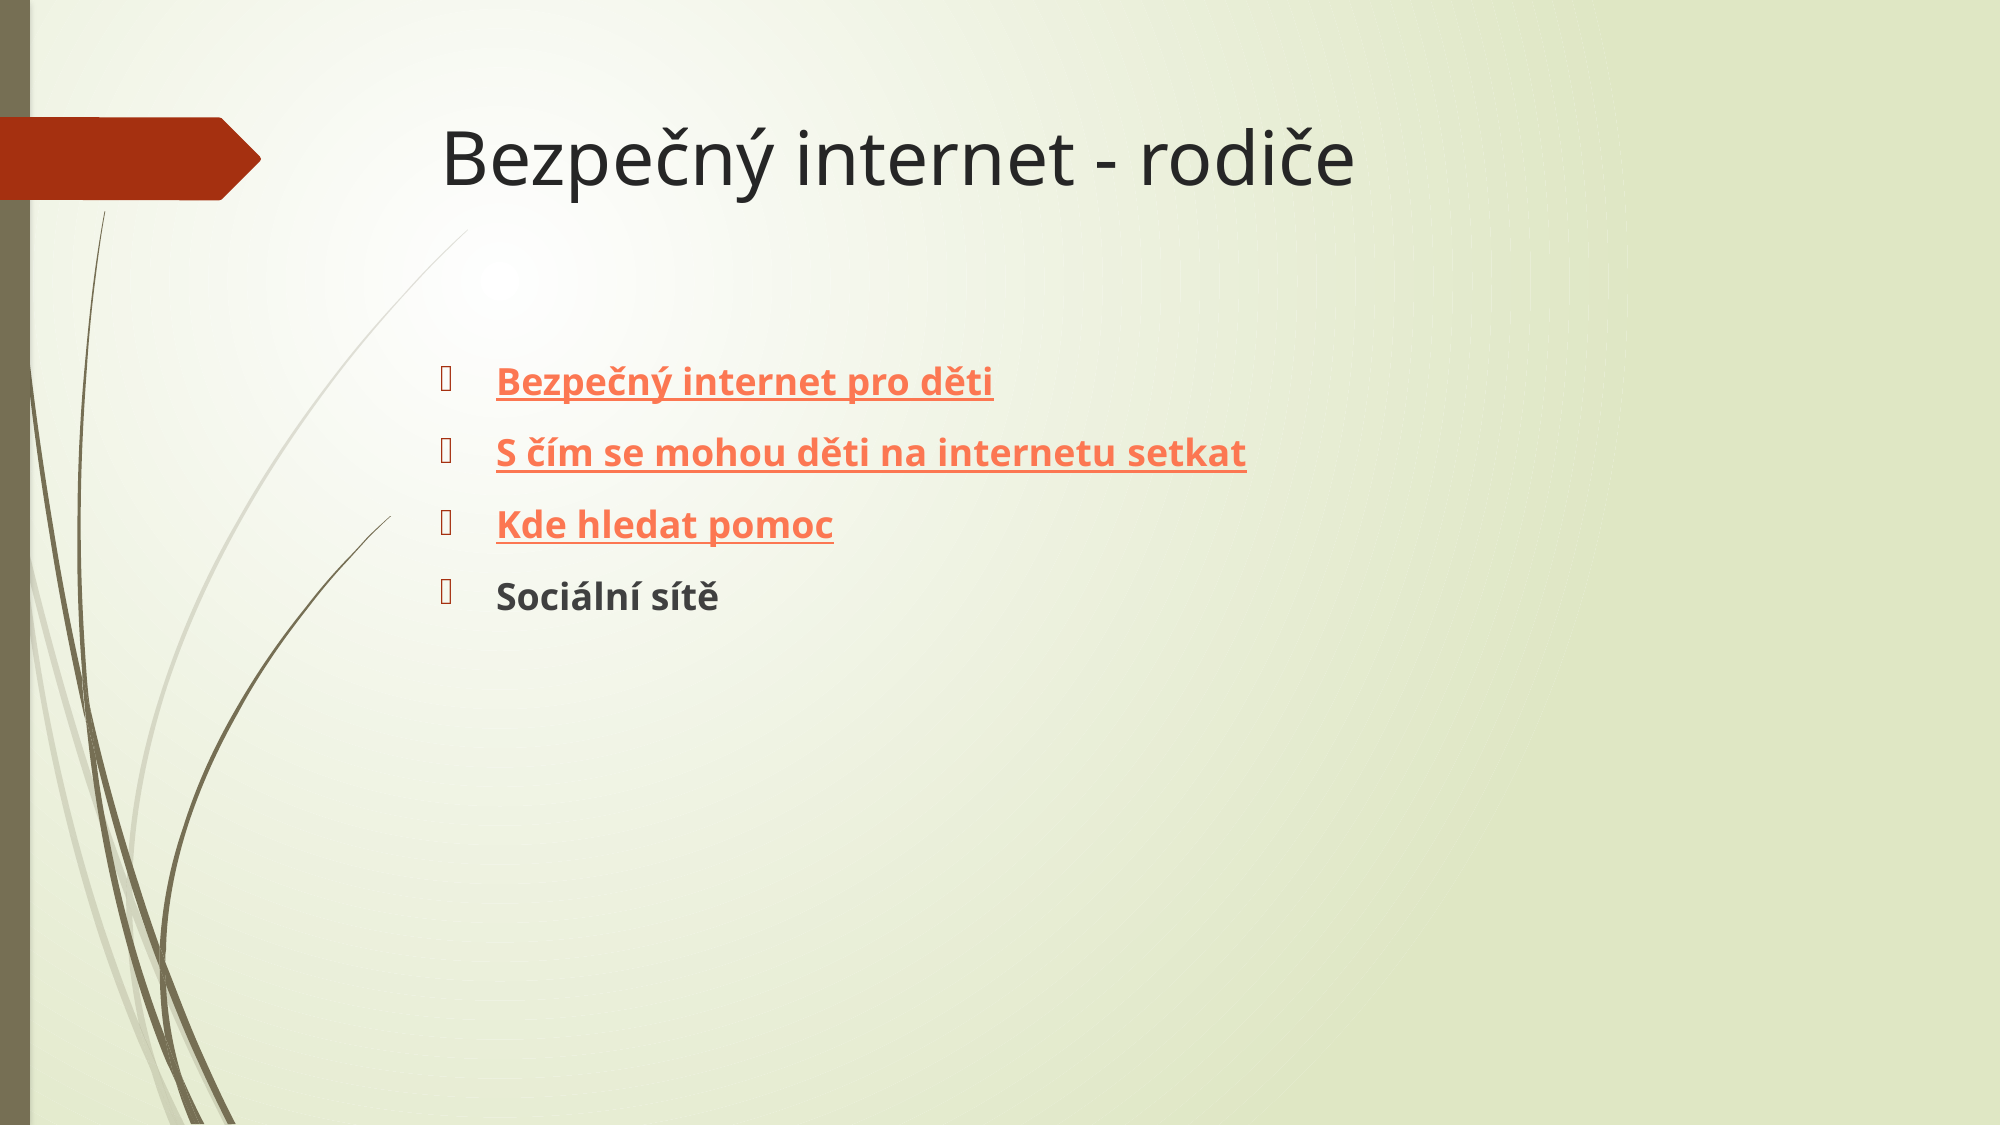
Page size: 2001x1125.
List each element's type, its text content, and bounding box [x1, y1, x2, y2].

list Bezpečný internet pro děti S čím se mohou děti na internetu setkat Kde hledat pomoc Sociální sítě [424, 350, 1888, 970]
title Bezpečný internet - rodiče [425, 102, 1888, 313]
